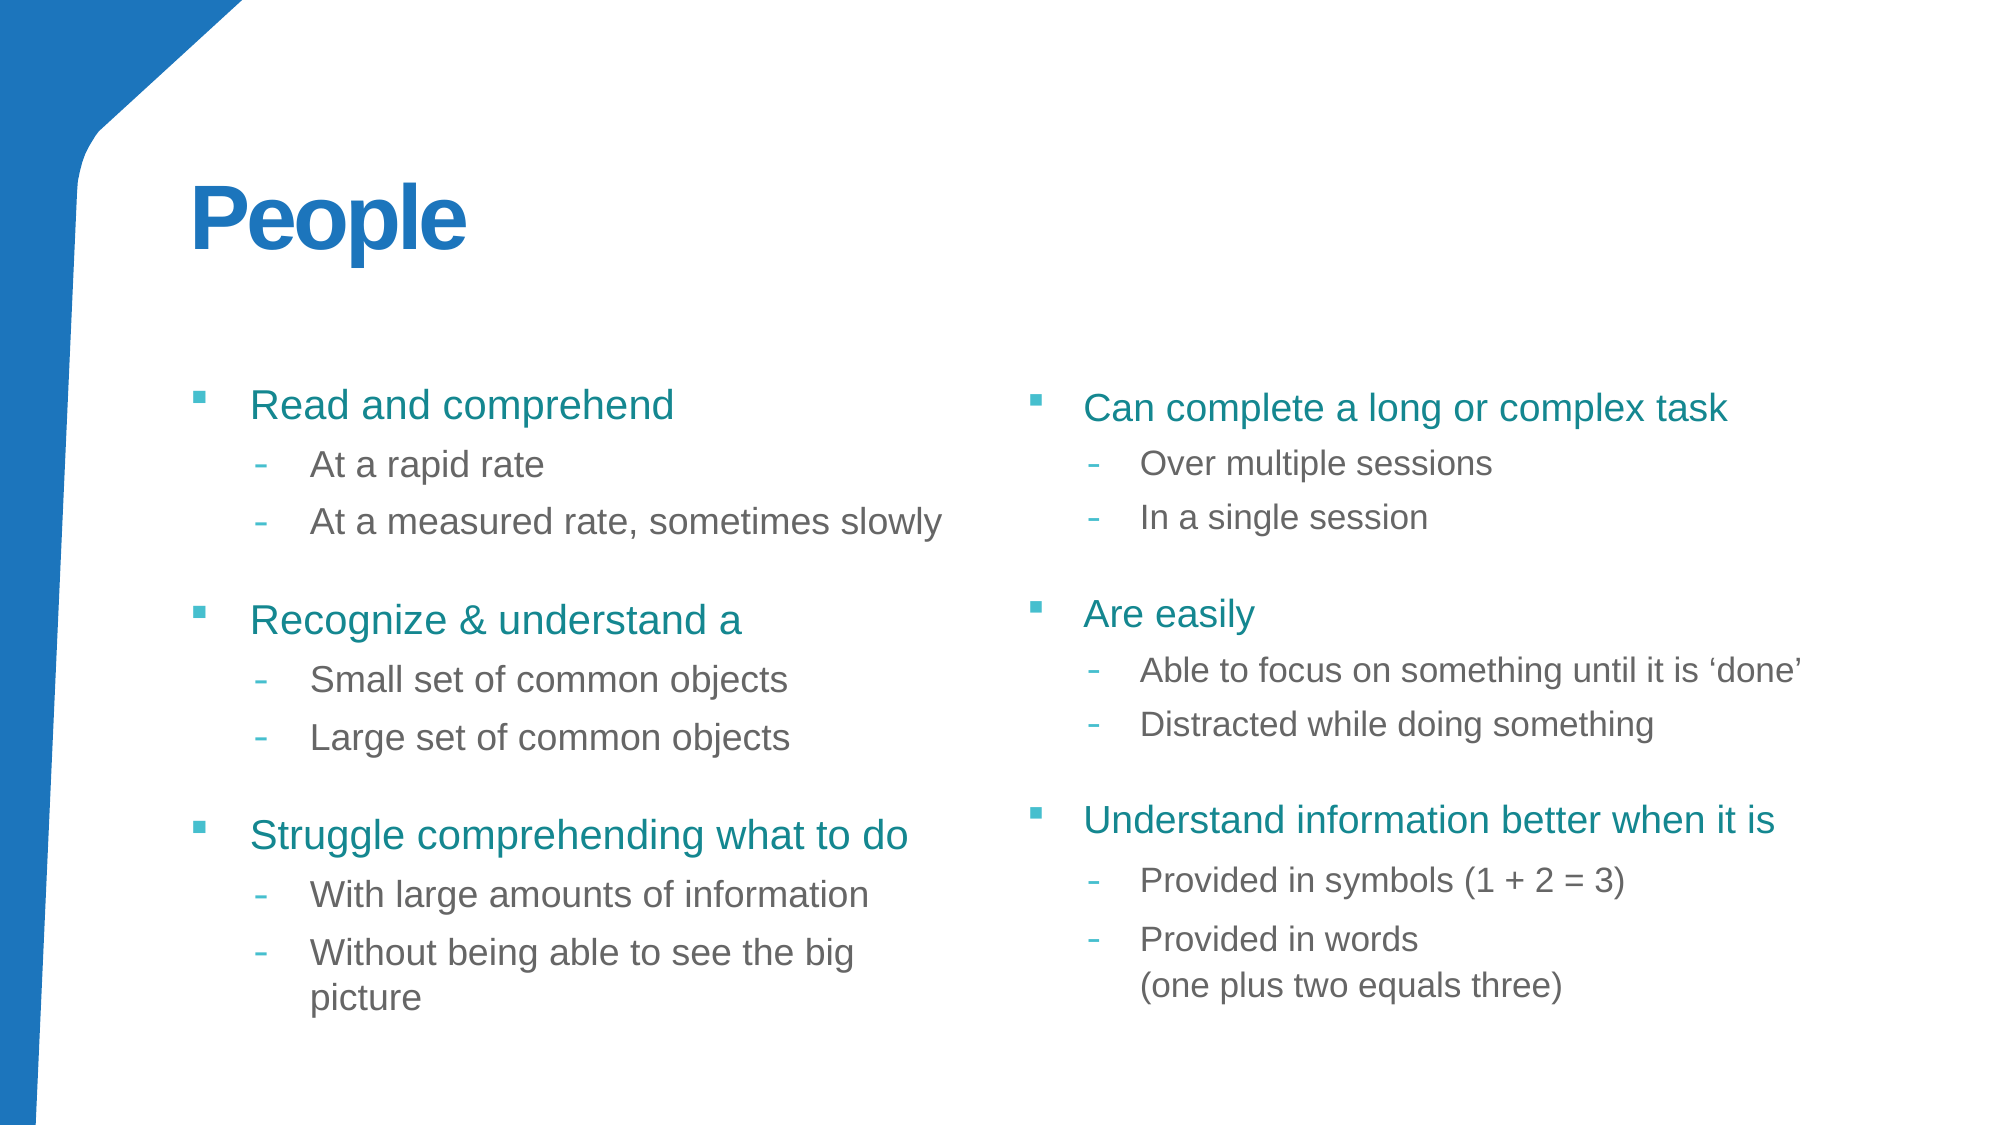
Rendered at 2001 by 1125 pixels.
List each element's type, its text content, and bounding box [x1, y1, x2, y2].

list Can complete a long or complex task Over multiple sessions In a single session Are easily Able to focus on something until it is ‘done’ Distracted while doing something Understand information better when it is Provided in symbols (1 + 2 = 3) Provided in words (one plus two equals three) [1012, 369, 1894, 1014]
title People [174, 59, 1825, 278]
list Read and comprehend At a rapid rate At a measured rate, sometimes slowly Recognize & understand a Small set of common objects Large set of common objects Struggle comprehending what to do With large amounts of information Without being able to see the big picture [174, 369, 961, 1032]
